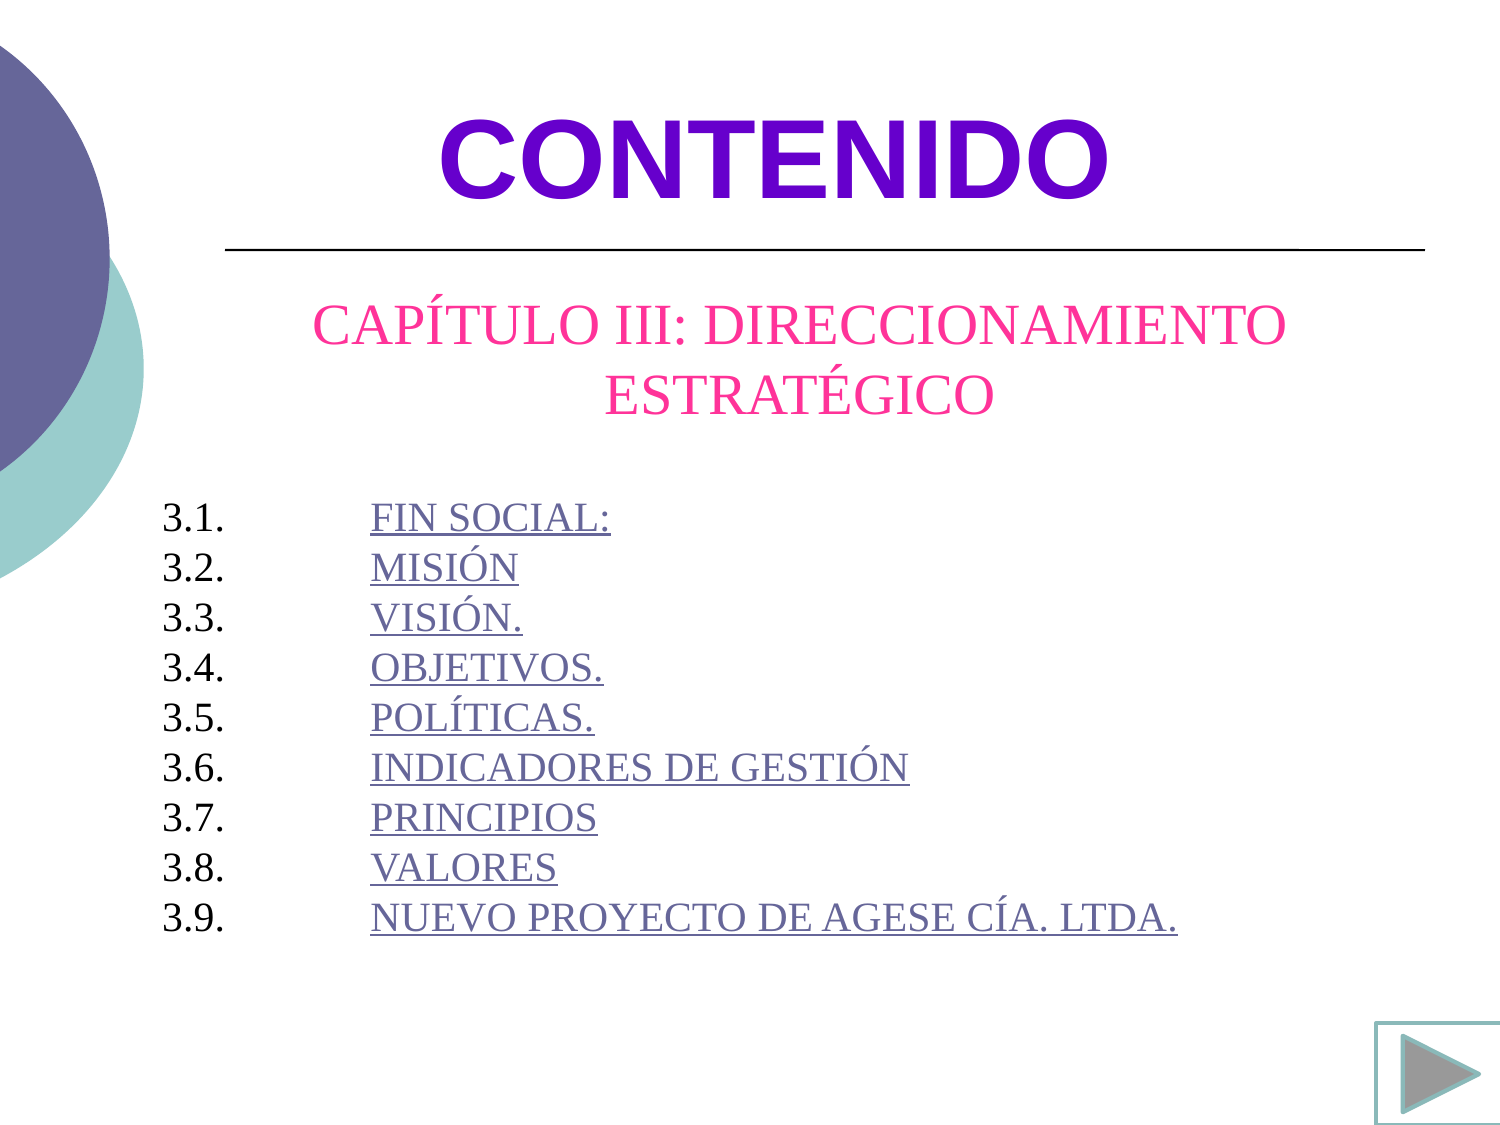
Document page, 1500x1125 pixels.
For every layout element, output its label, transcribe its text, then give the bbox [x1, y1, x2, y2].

text_box [1374, 1021, 1500, 1125]
text_box CONTENIDO [422, 78, 1128, 229]
text_box CAPÍTULO III: DIRECCIONAMIENTO ESTRATÉGICO [194, 278, 1406, 434]
text_box 3.1. FIN SOCIAL: 3.2. MISIÓN 3.3. VISIÓN. 3.4. OBJETIVOS. 3.5. POLÍTICAS. 3.6. INDICADORES DE GESTIÓN 3.7. PRINCIPIOS 3.8. VALORES 3.9. NUEVO PROYECTO DE AGESE CÍA. LTDA. [146, 481, 1310, 948]
